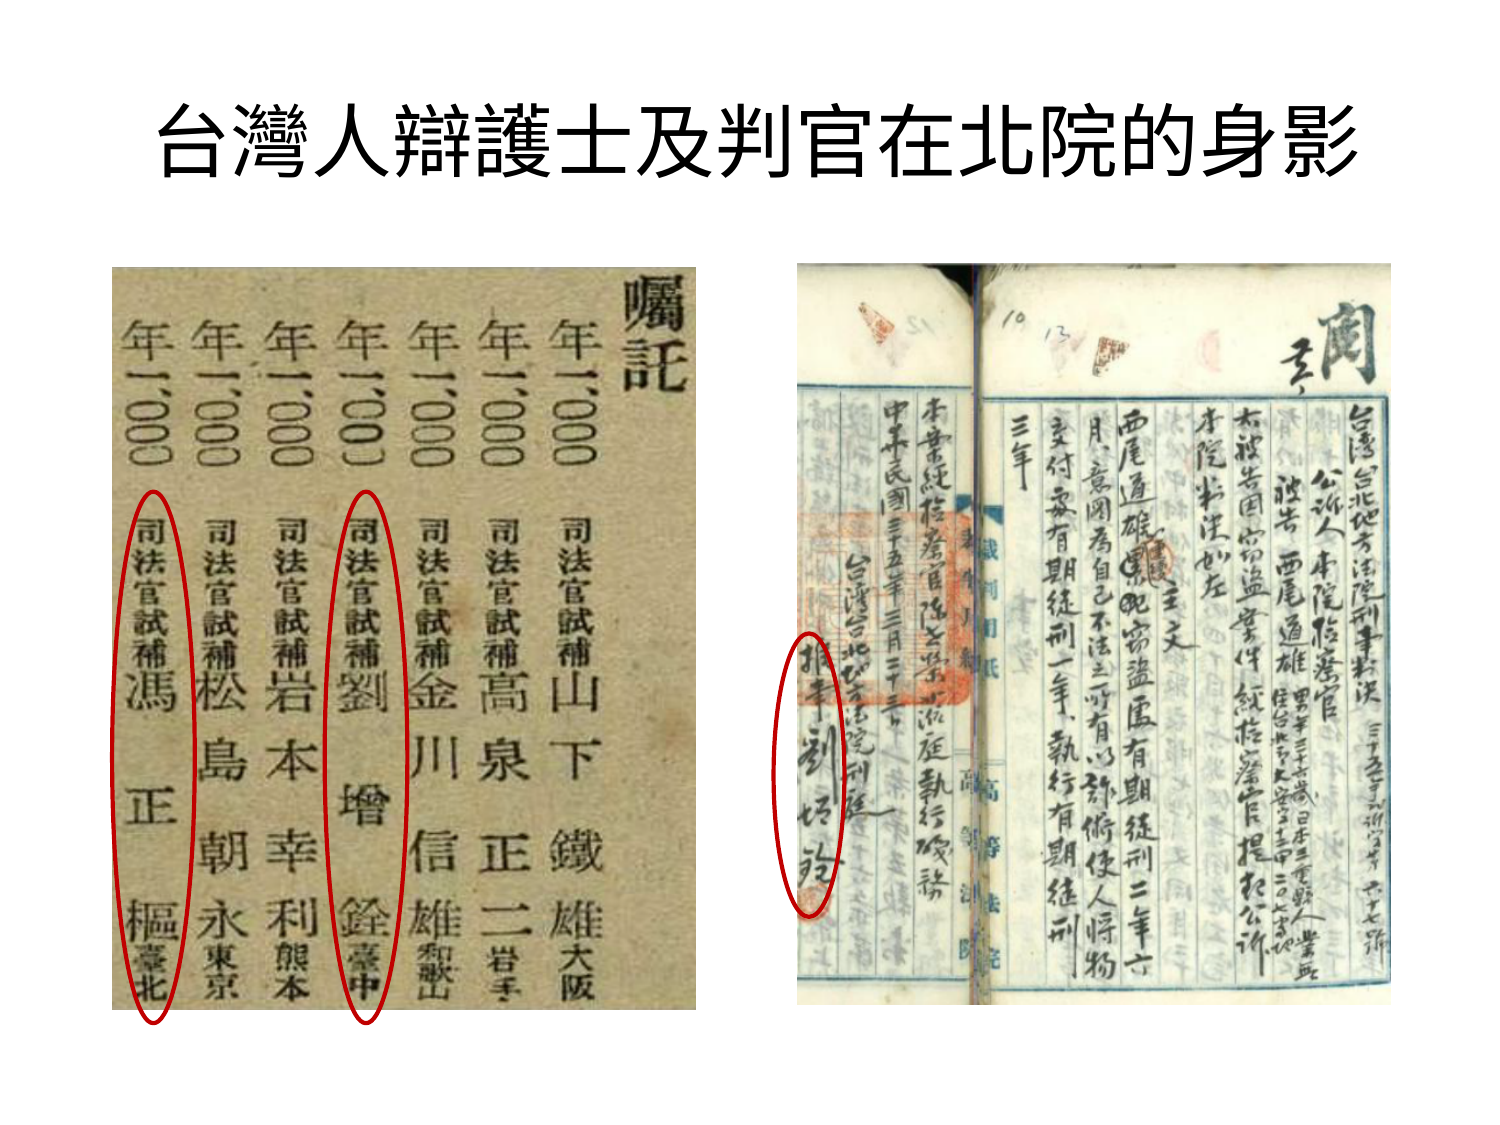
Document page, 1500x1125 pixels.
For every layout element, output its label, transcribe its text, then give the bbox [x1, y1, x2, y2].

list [797, 262, 1391, 1006]
text_box [771, 647, 791, 903]
text_box [356, 1019, 377, 1026]
title 台灣人辯護士及判官在北院的身影 [53, 45, 1459, 233]
text_box [143, 1019, 164, 1026]
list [111, 266, 696, 1010]
